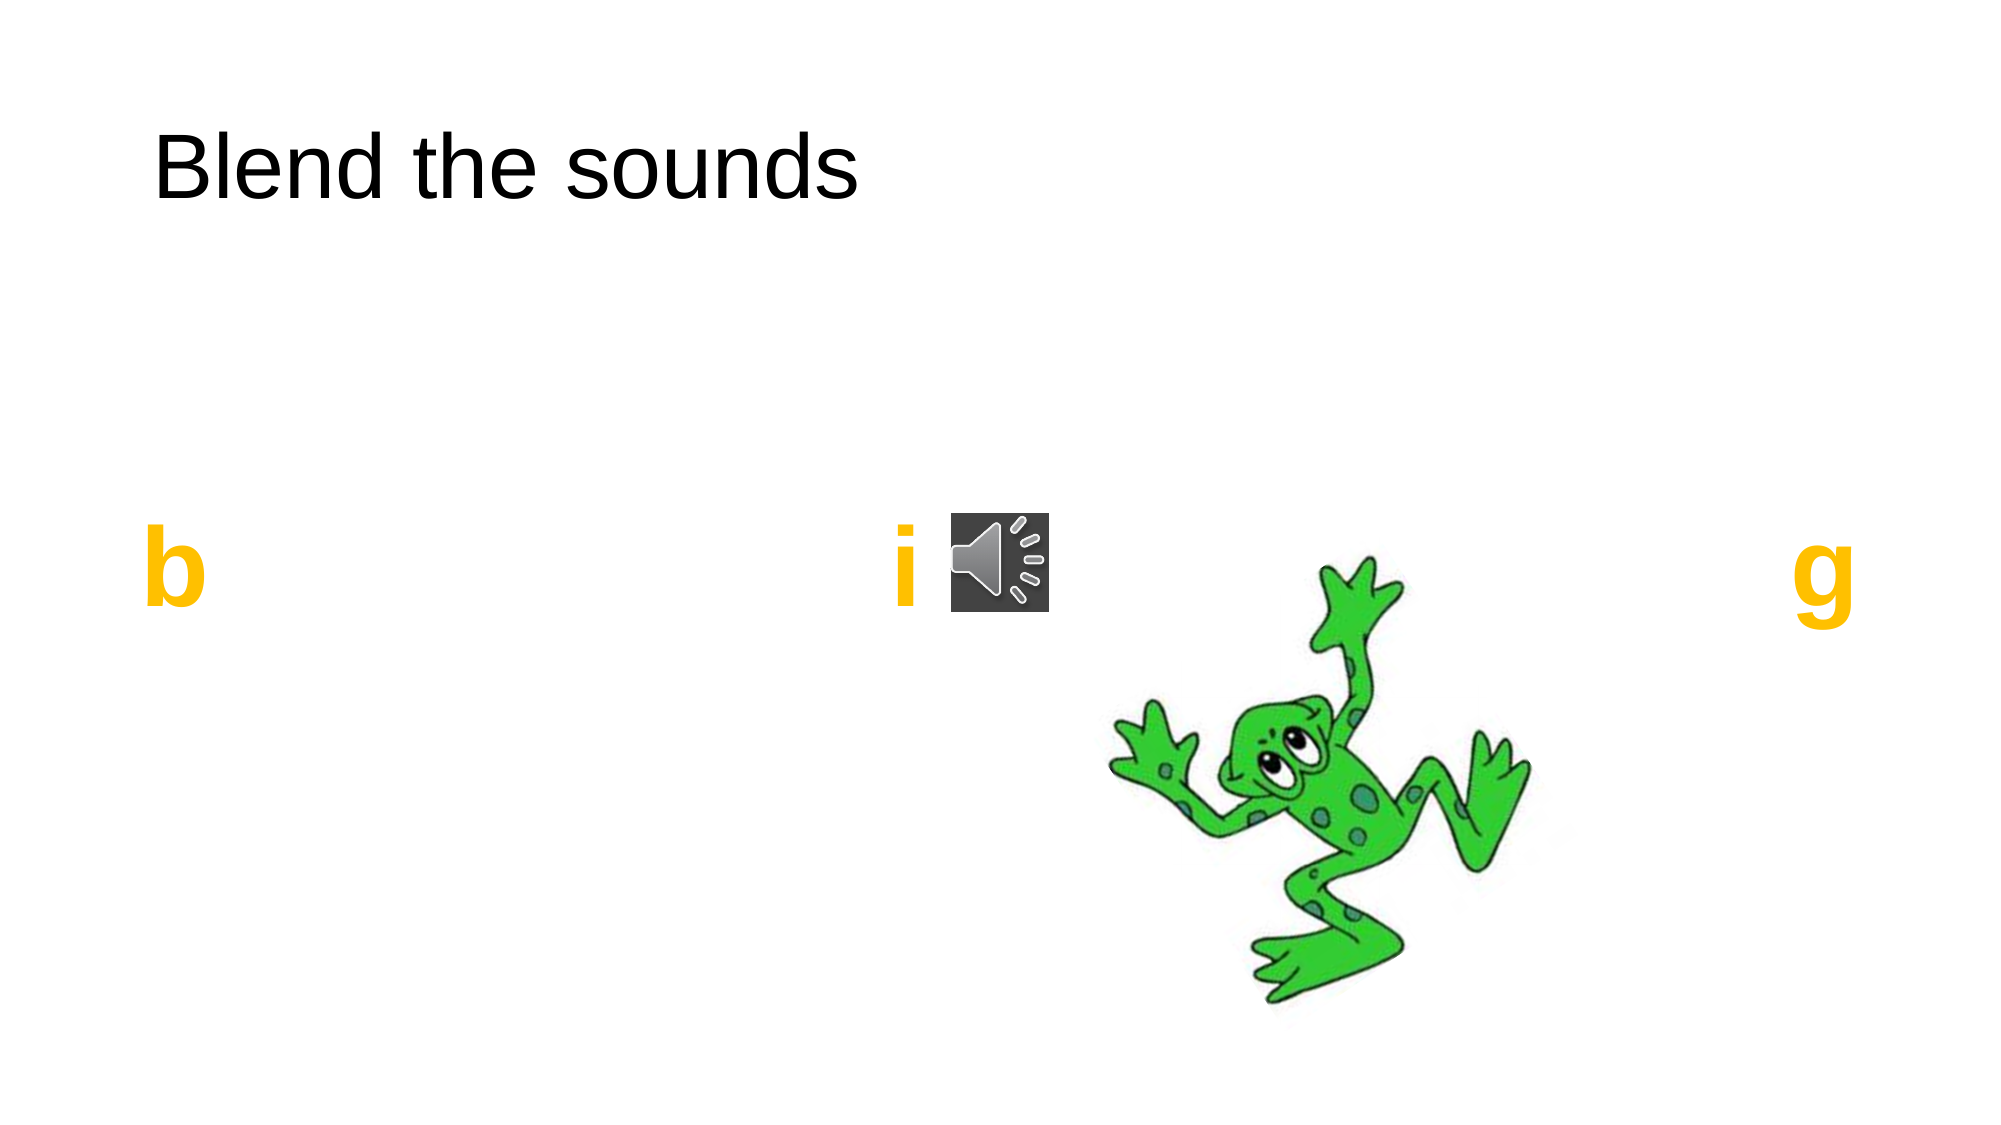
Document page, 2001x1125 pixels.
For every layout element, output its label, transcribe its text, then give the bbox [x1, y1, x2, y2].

title Blend the sounds [137, 59, 1863, 278]
text_box b i g [125, 486, 1875, 637]
picture [1083, 532, 1577, 1030]
picture [949, 512, 1050, 613]
